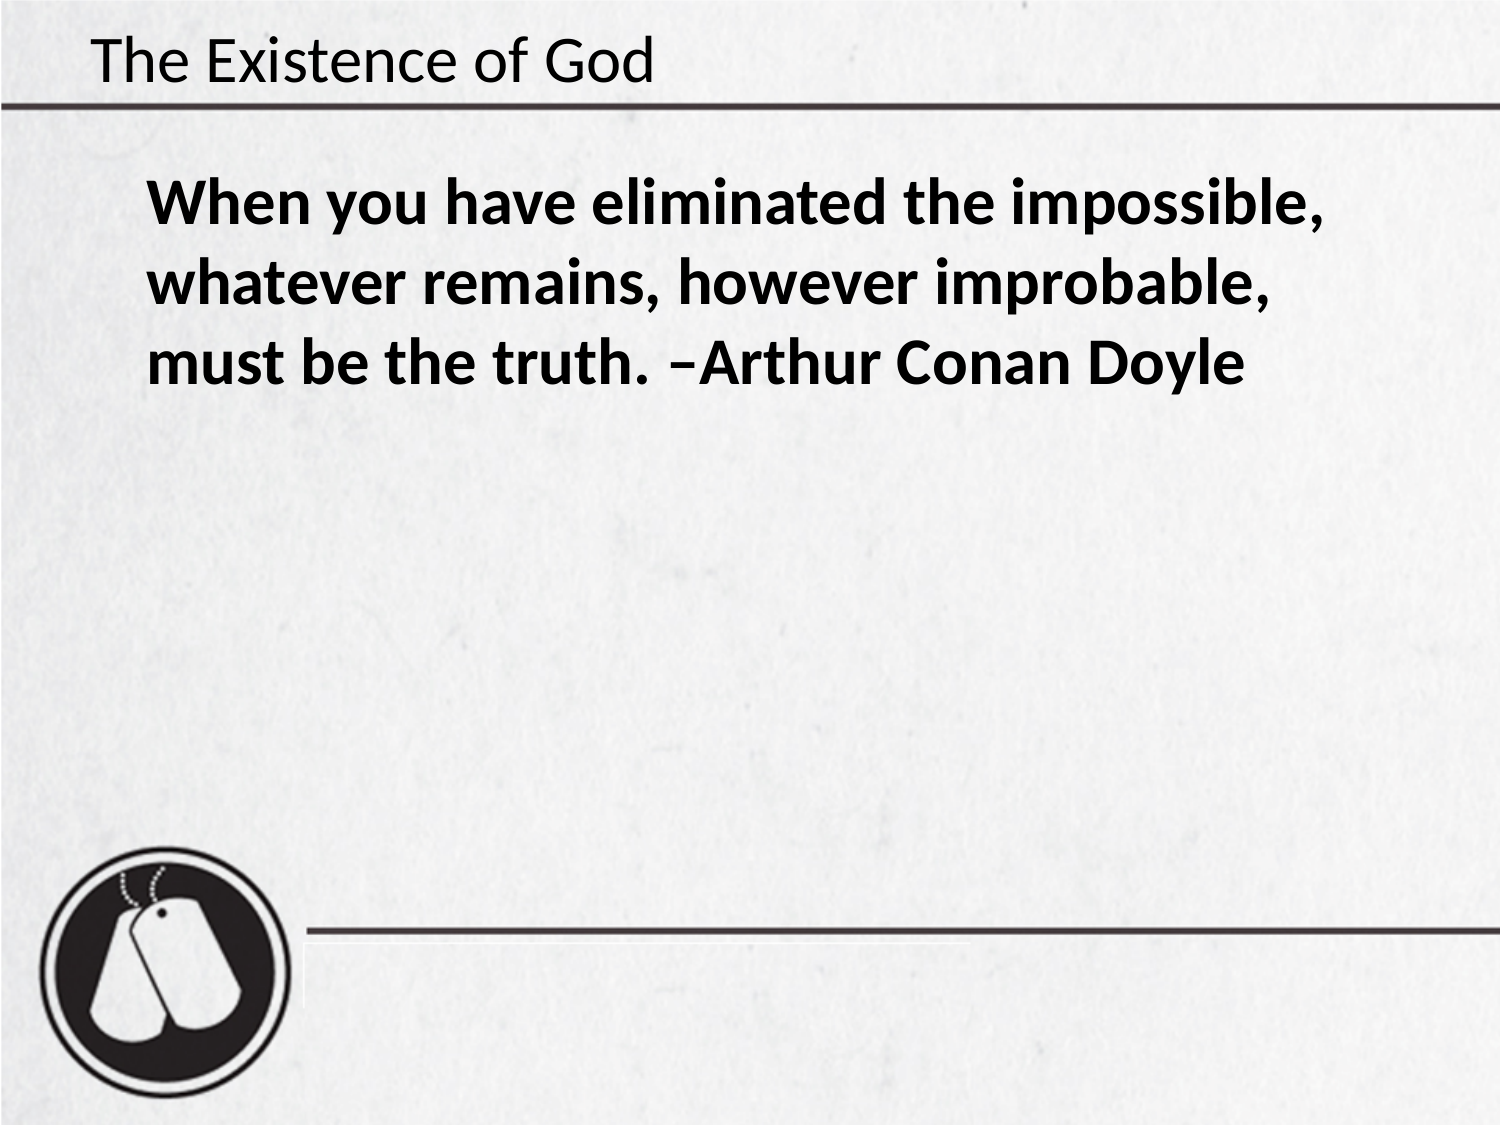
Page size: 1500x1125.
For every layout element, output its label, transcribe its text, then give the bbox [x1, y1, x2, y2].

list When you have eliminated the impossible, whatever remains, however improbable, must be the truth. –Arthur Conan Doyle [75, 149, 1425, 888]
picture [0, 0, 1500, 1125]
title The Existence of God [75, 0, 1075, 113]
